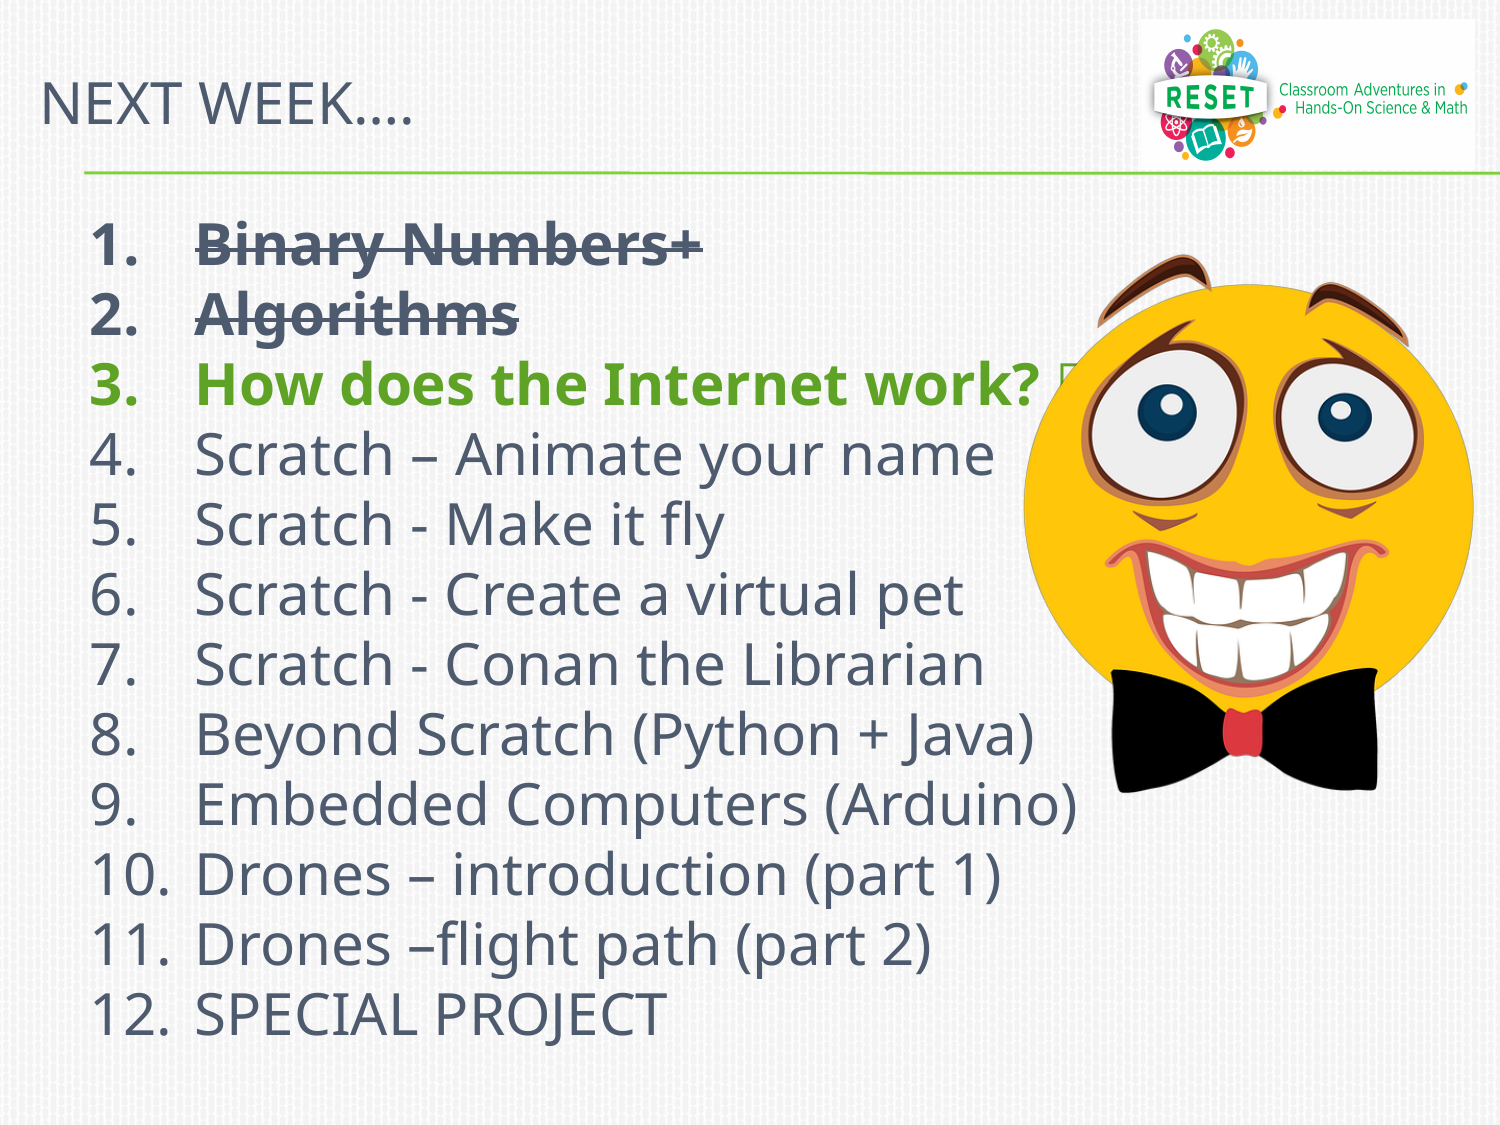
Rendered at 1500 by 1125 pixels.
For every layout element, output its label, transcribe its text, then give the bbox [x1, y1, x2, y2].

title NEXT WEEK…. [24, 32, 1450, 170]
picture [874, 19, 1500, 888]
text_box Binary Numbers+ Algorithms How does the Internet work?  Scratch – Animate your name Scratch - Make it fly Scratch - Create a virtual pet Scratch - Conan the Librarian Beyond Scratch (Python + Java) Embedded Computers (Arduino) Drones – introduction (part 1) Drones –flight path (part 2) SPECIAL PROJECT [75, 199, 1225, 1055]
